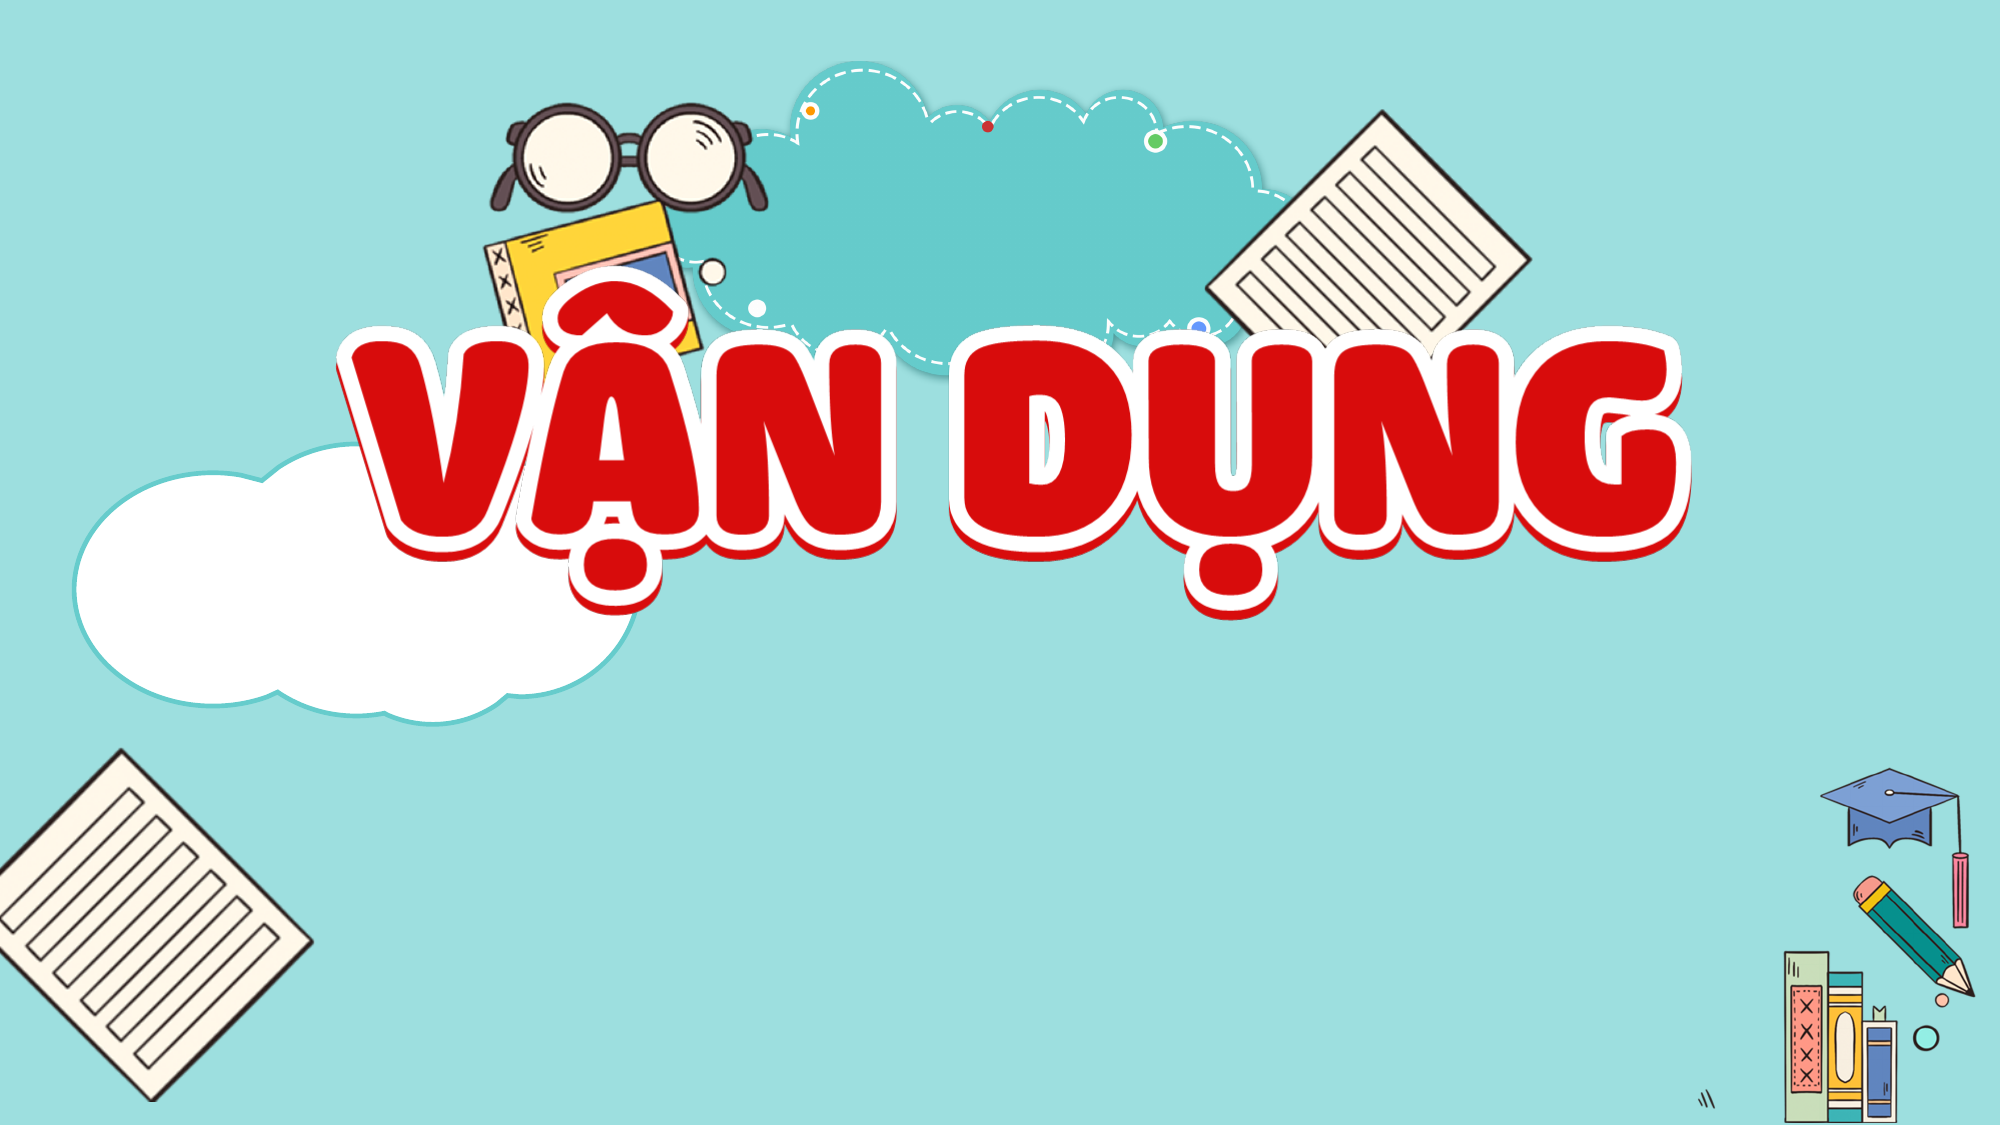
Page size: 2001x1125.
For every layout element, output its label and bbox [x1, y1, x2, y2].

picture [0, 0, 2000, 1125]
text_box [73, 475, 178, 661]
